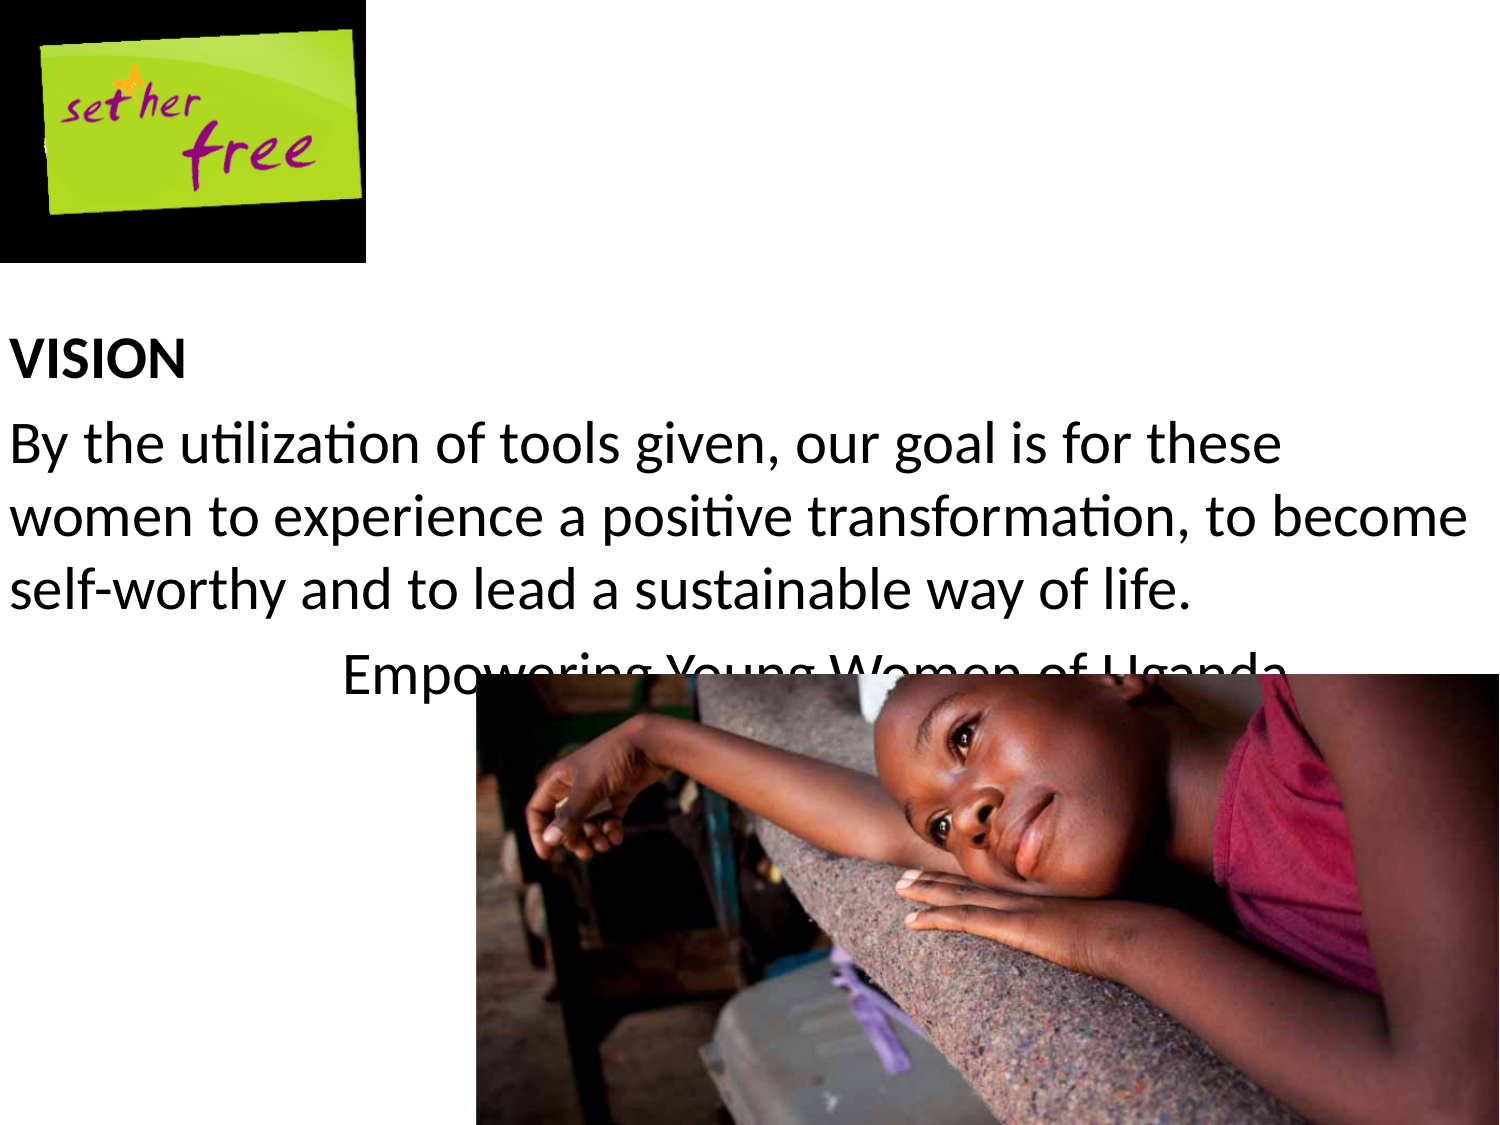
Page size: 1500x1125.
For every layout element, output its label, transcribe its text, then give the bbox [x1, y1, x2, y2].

picture [475, 674, 1500, 1125]
list VISION By the utilization of tools given, our goal is for these women to experience a positive transformation, to become self-worthy and to lead a sustainable way of life. Empowering Young Women of Uganda [0, 87, 1488, 729]
picture [0, 0, 366, 263]
